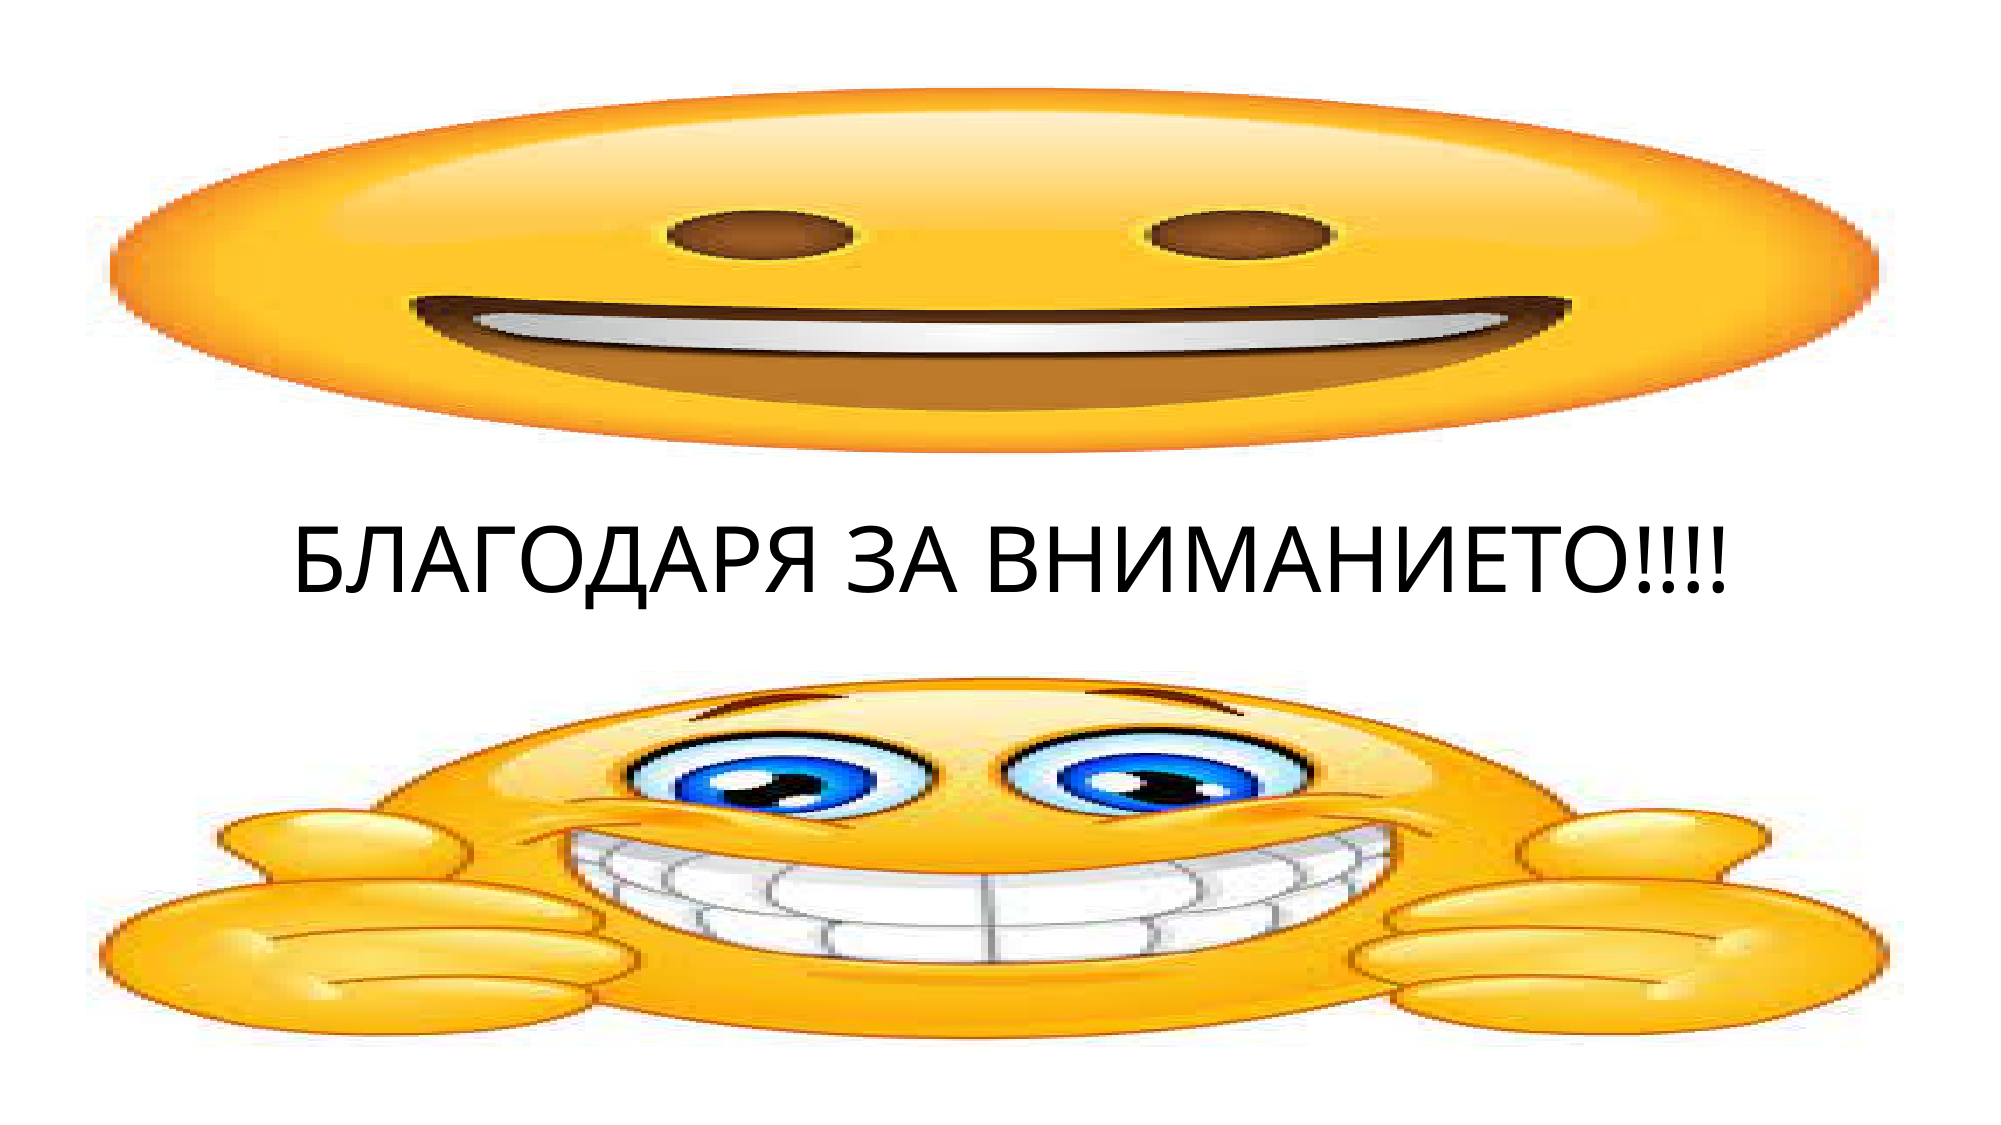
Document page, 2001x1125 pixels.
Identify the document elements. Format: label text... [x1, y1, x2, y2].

title БЛАГОДАРЯ ЗА ВНИМАНИЕТО!!!! [275, 453, 2000, 672]
picture [86, 83, 1904, 459]
picture [86, 671, 1904, 1047]
